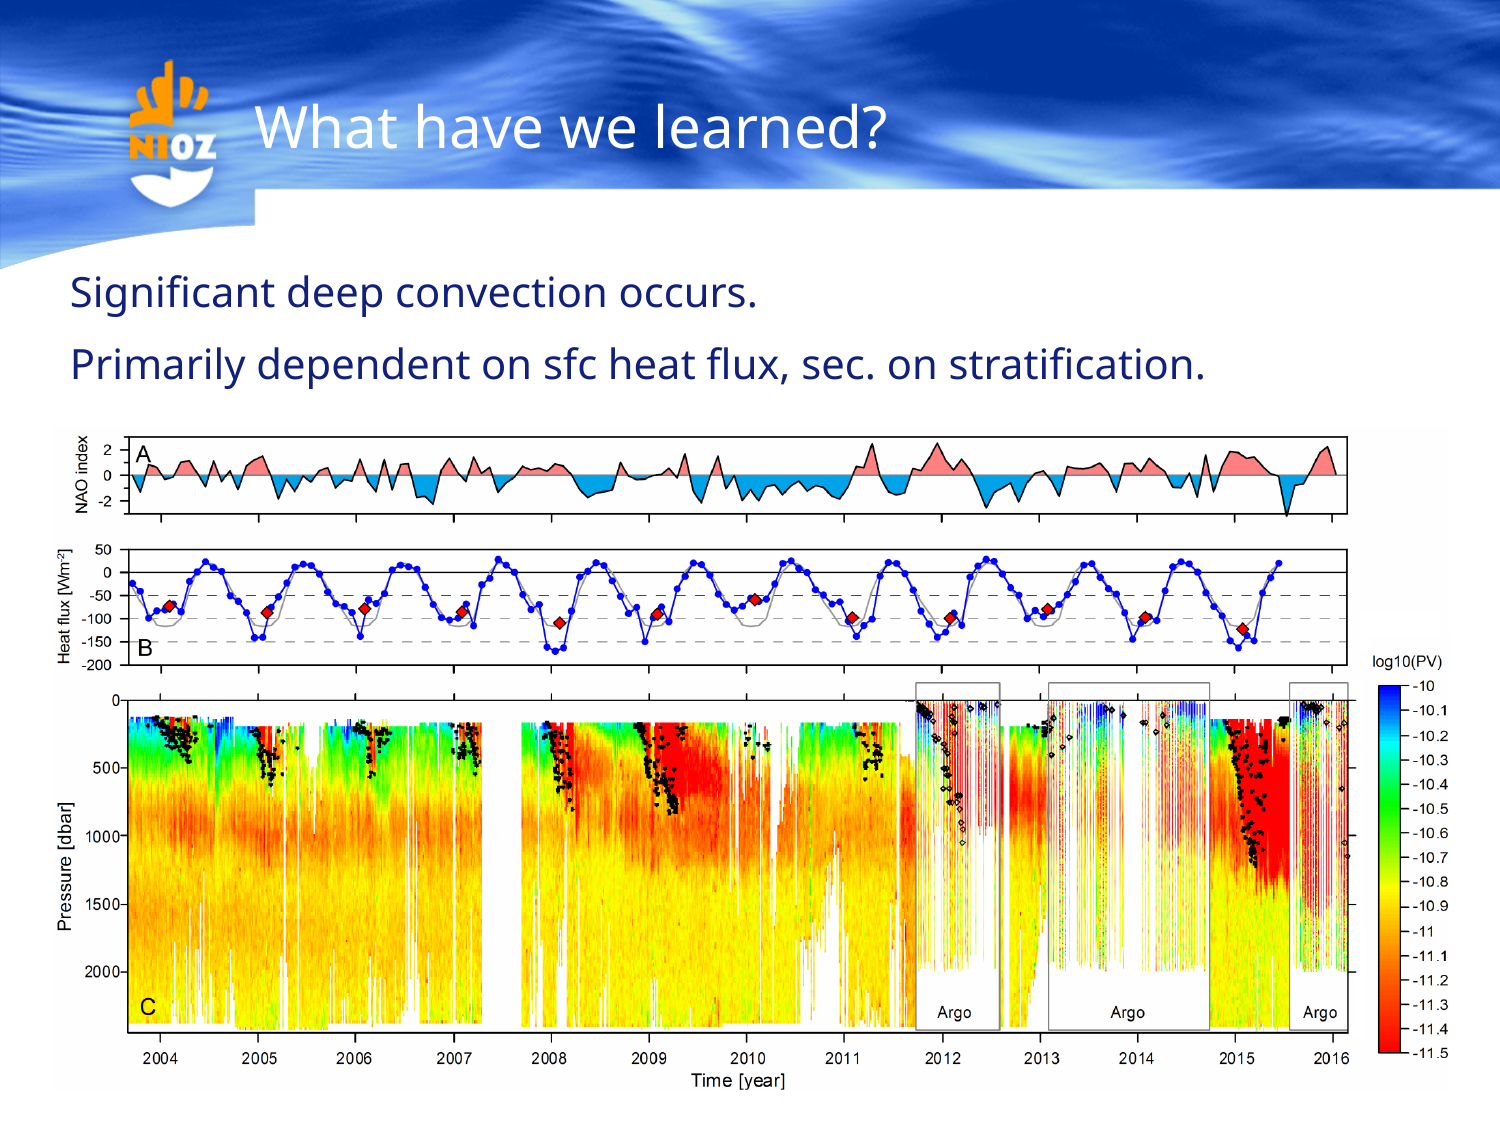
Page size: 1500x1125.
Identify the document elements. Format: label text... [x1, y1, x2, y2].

title What have we learned? [254, 90, 1422, 188]
picture [0, 0, 1500, 269]
picture [52, 426, 1460, 1099]
list Significant deep convection occurs. Primarily dependent on sfc heat flux, sec. on stratification. [70, 255, 1408, 424]
